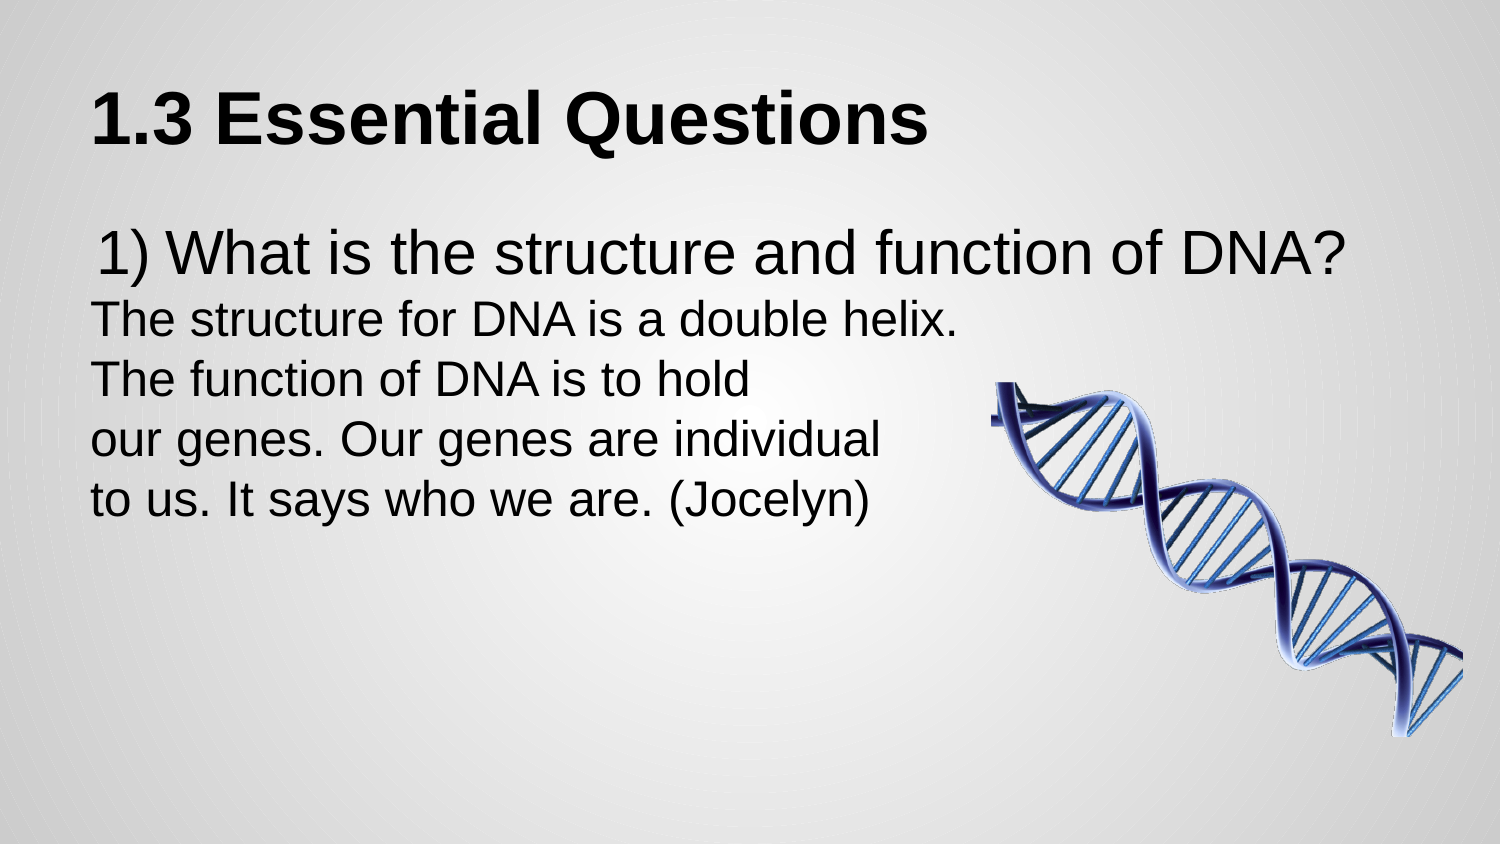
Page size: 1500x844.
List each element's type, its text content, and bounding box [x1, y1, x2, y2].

list What is the structure and function of DNA? The structure for DNA is a double helix. The function of DNA is to hold our genes. Our genes are individual to us. It says who we are. (Jocelyn) [75, 196, 1425, 808]
picture [991, 382, 1463, 737]
title 1.3 Essential Questions [75, 33, 1425, 175]
